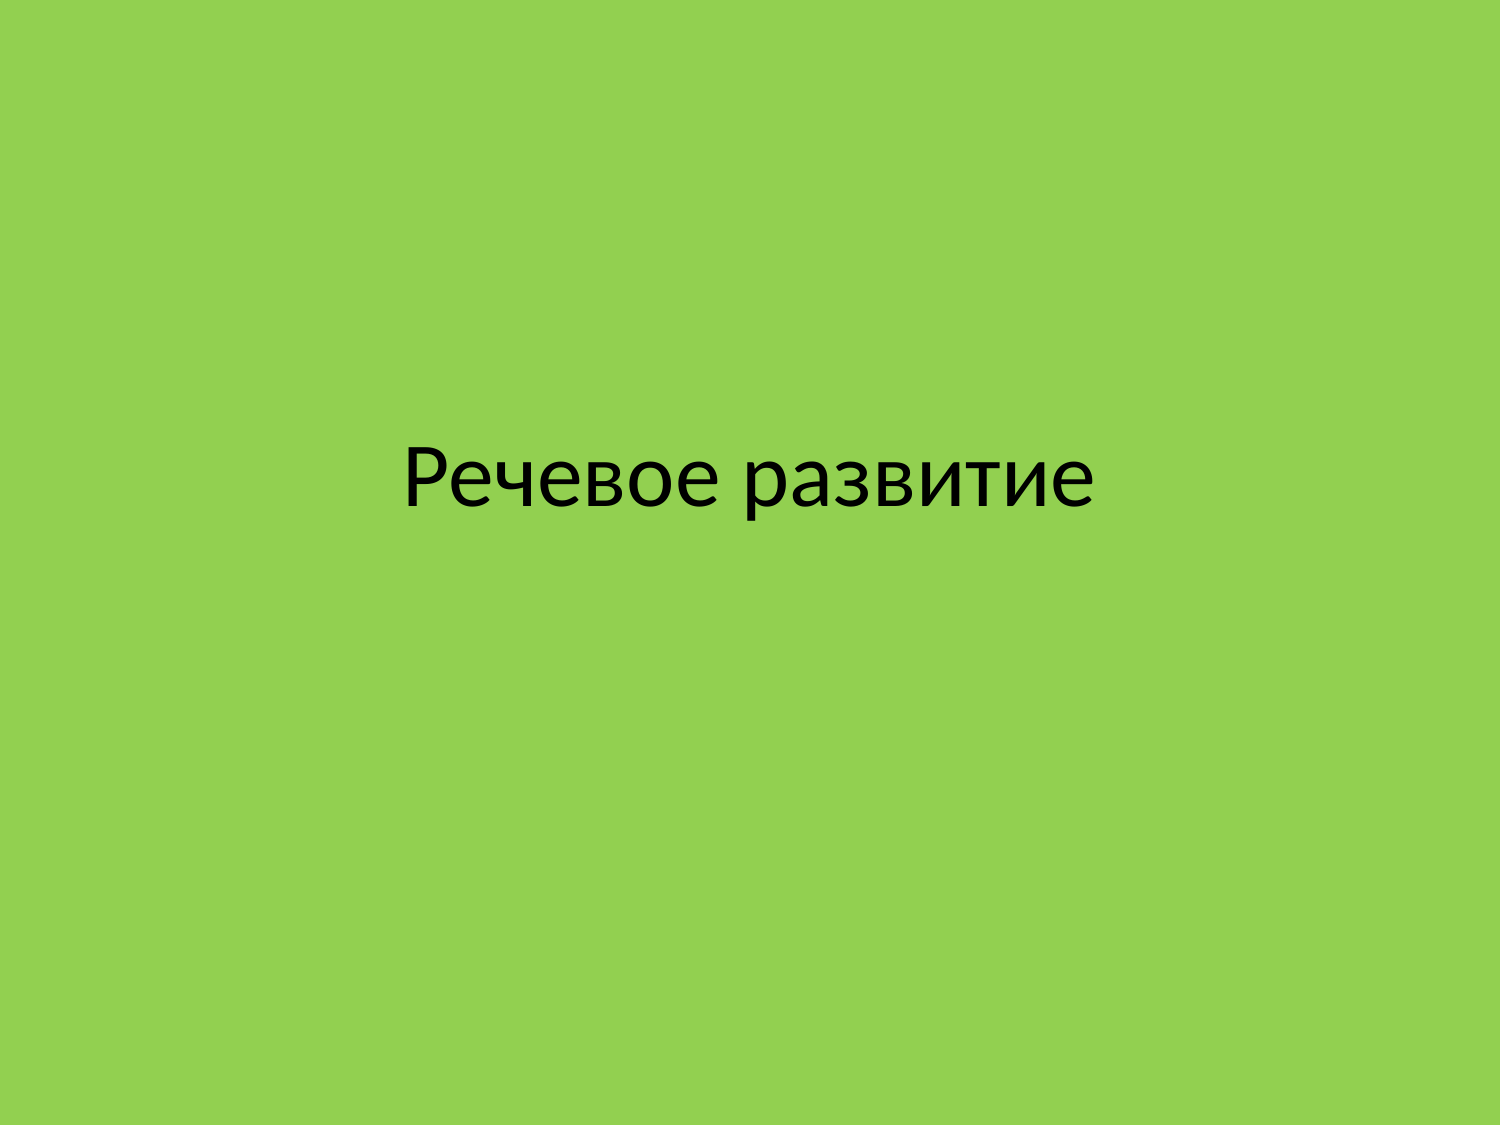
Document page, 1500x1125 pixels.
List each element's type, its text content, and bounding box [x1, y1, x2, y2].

title Речевое развитие [112, 349, 1388, 591]
